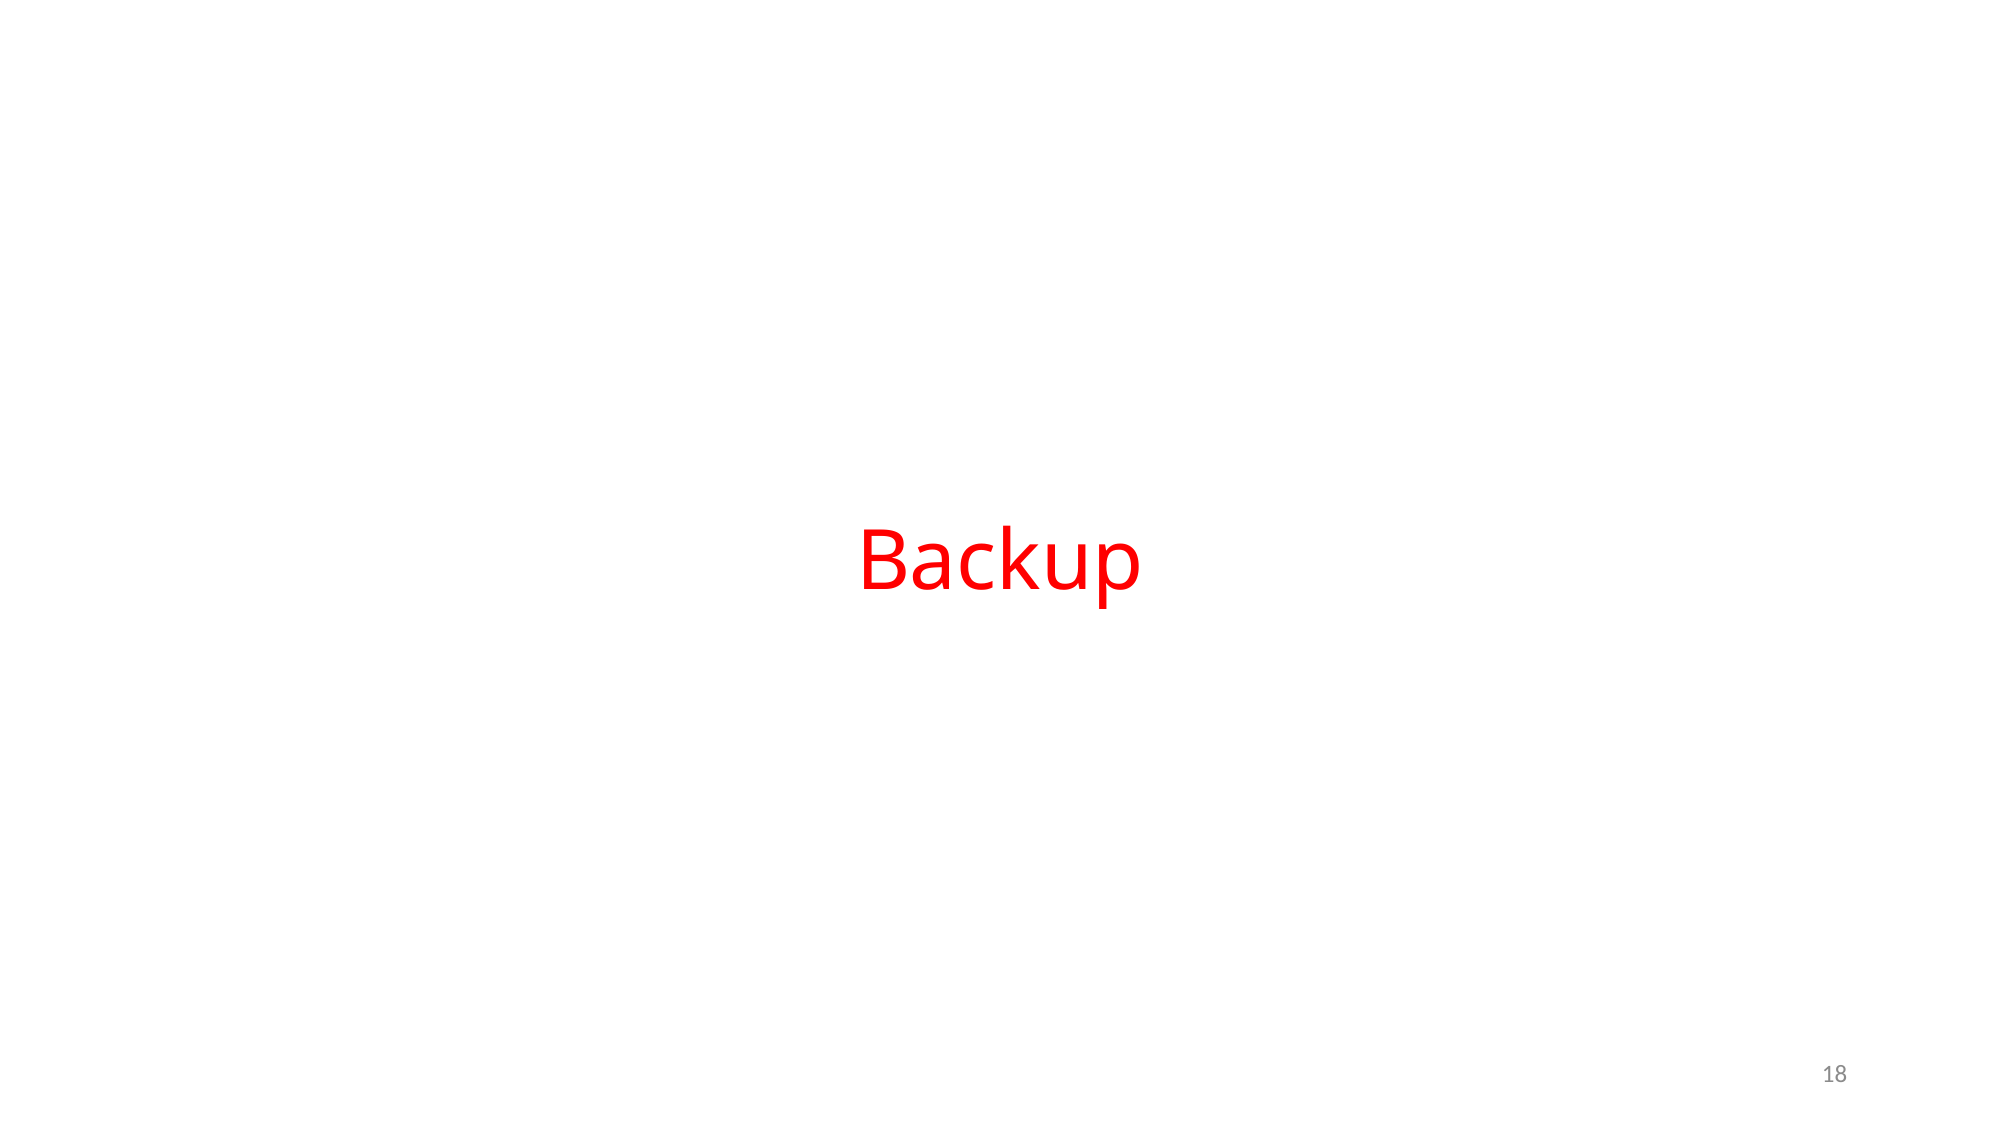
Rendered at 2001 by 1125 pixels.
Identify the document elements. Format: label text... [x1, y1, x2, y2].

slide_number 18 [1412, 1042, 1863, 1103]
title Backup [137, 453, 1863, 672]
